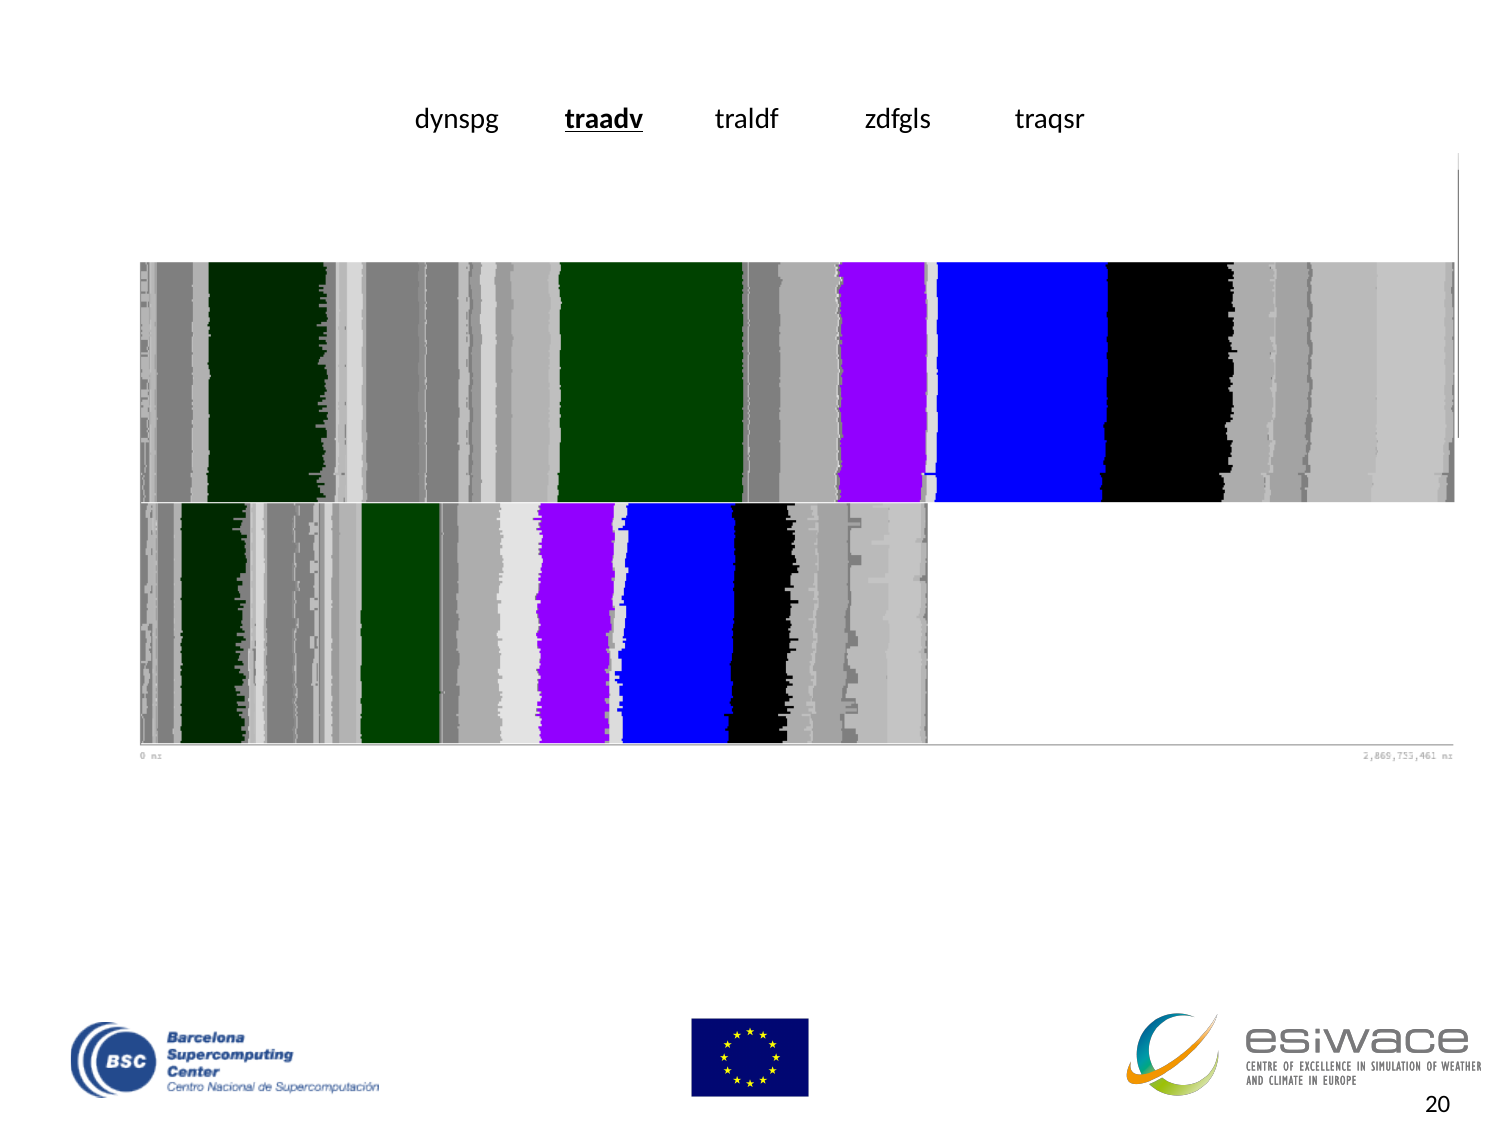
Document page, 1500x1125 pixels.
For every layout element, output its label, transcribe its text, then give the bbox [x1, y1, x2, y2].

text_box dynspg traadv traldf zdfgls traqsr [307, 84, 1193, 151]
picture [691, 1018, 809, 1097]
slide_number 20 [1410, 1059, 1500, 1125]
picture [70, 1022, 379, 1098]
picture [41, 152, 1459, 768]
picture [1121, 1012, 1481, 1098]
